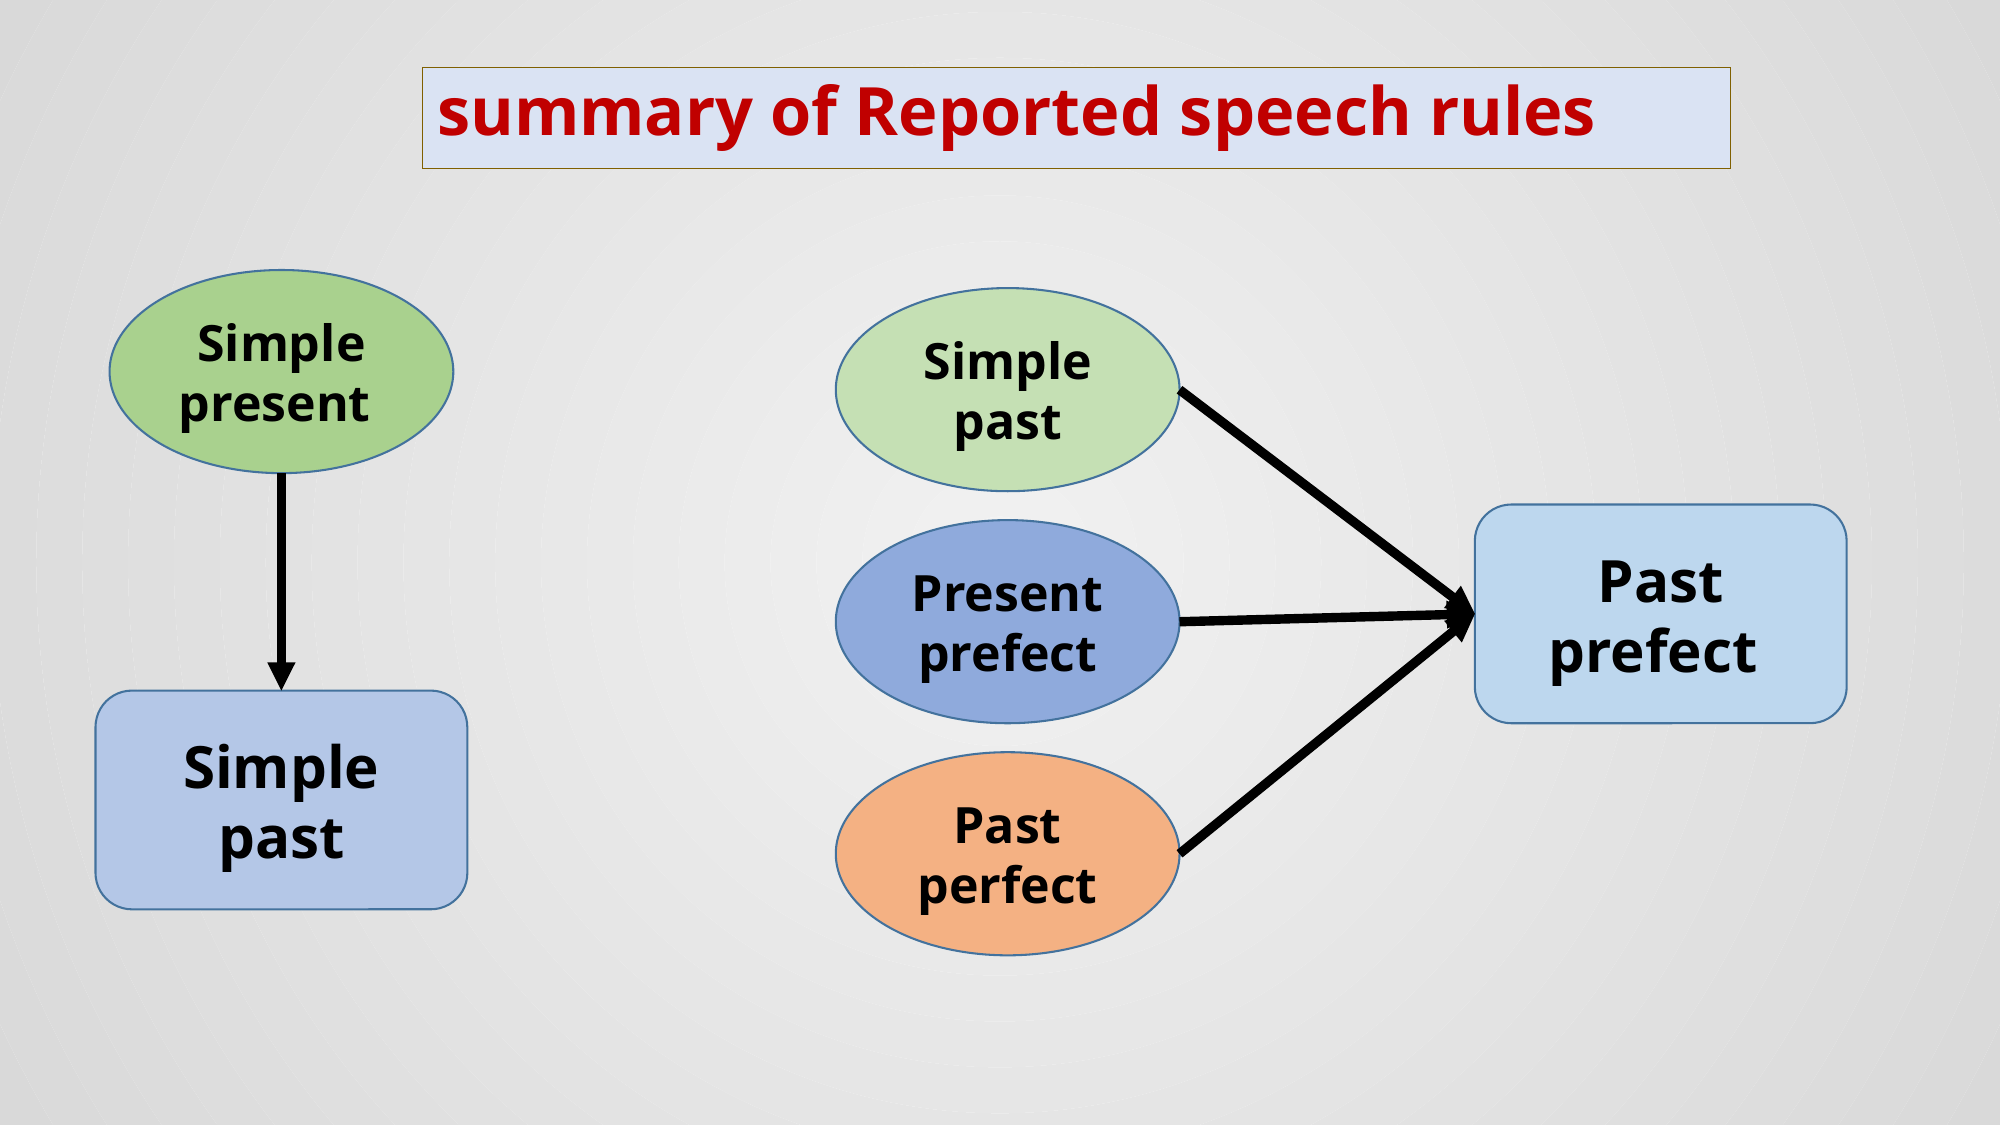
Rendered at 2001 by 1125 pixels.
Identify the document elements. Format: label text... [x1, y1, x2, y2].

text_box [1179, 389, 1475, 613]
text_box Past perfect [834, 751, 1181, 957]
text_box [1179, 613, 1475, 854]
text_box summary of Reported speech rules [422, 67, 1731, 169]
text_box Past prefect [1475, 503, 1848, 725]
text_box Simple past [94, 689, 469, 911]
text_box Simple present [108, 268, 455, 475]
text_box Present prefect [834, 519, 1179, 725]
text_box Simple past [834, 287, 1181, 493]
